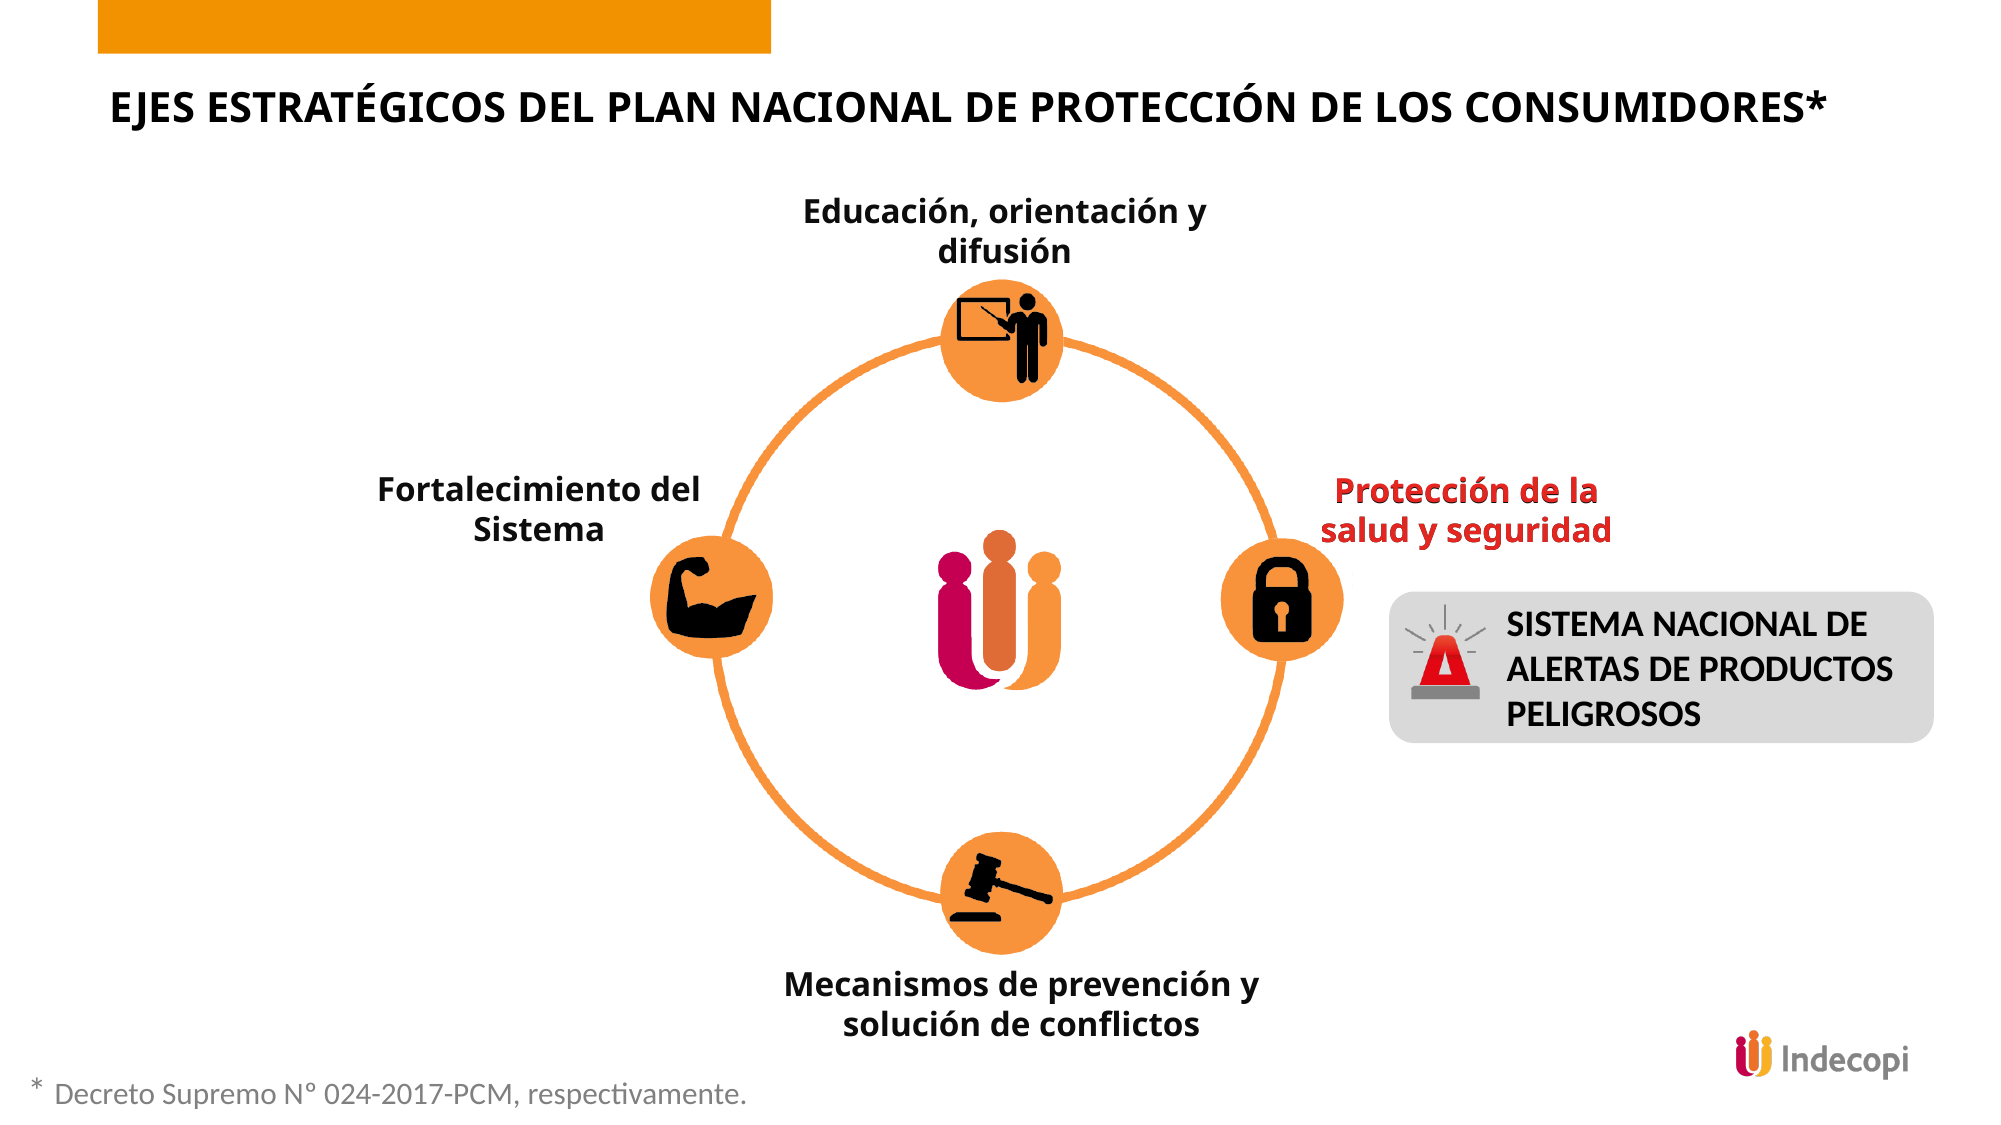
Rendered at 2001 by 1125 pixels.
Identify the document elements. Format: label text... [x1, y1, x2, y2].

text_box * Decreto Supremo Nº 024-2017-PCM, respectivamente. [12, 1059, 284, 1120]
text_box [1389, 591, 1957, 744]
picture [1733, 1027, 1915, 1083]
text_box EJES ESTRATÉGICOS DEL PLAN NACIONAL DE PROTECCIÓN DE LOS CONSUMIDORES* [1650, 78, 2000, 166]
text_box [284, 51, 1650, 1125]
text_box EJES ESTRATÉGICOS DEL PLAN NACIONAL DE PROTECCIÓN DE LOS CONSUMIDORES* [94, 78, 284, 166]
